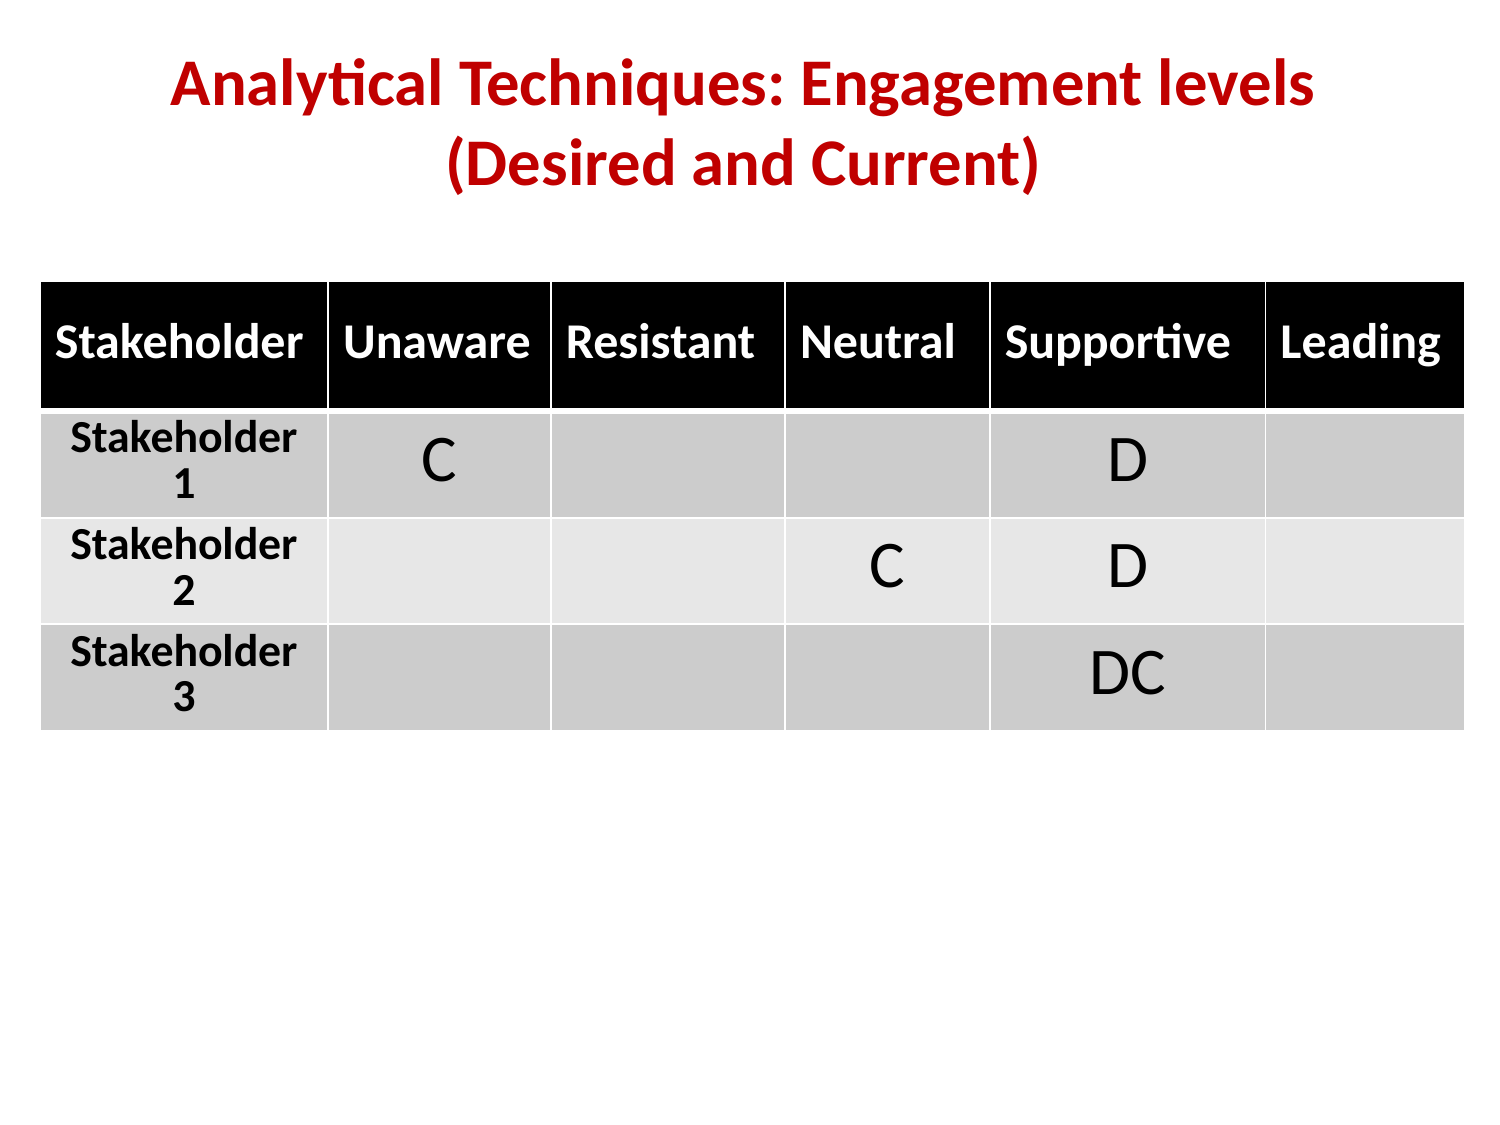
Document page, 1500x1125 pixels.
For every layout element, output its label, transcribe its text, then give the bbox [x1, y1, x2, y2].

table_cell [1266, 519, 1464, 623]
table_cell D [991, 414, 1265, 517]
table_header Unaware [329, 282, 550, 408]
table_cell DC [991, 625, 1265, 730]
table_header Leading [1266, 282, 1464, 408]
table_cell [552, 519, 784, 623]
table_header Stakeholder [41, 282, 327, 408]
table_cell [786, 414, 989, 517]
table_header Neutral [786, 282, 989, 408]
table_cell Stakeholder 2 [41, 519, 327, 623]
table_cell [1266, 625, 1464, 730]
table_cell [329, 519, 550, 623]
table_cell C [329, 414, 550, 517]
table_cell [552, 414, 784, 517]
title Analytical Techniques: Engagement levels (Desired and Current) [87, 24, 1401, 213]
table_cell [1266, 414, 1464, 517]
table_cell Stakeholder 3 [41, 625, 327, 730]
table_header Resistant [552, 282, 784, 408]
table_cell Stakeholder 1 [41, 414, 327, 517]
table_cell D [991, 519, 1265, 623]
table_cell [552, 625, 784, 730]
table_cell C [786, 519, 989, 623]
table_cell [786, 625, 989, 730]
table_cell [329, 625, 550, 730]
table_header Supportive [991, 282, 1265, 408]
